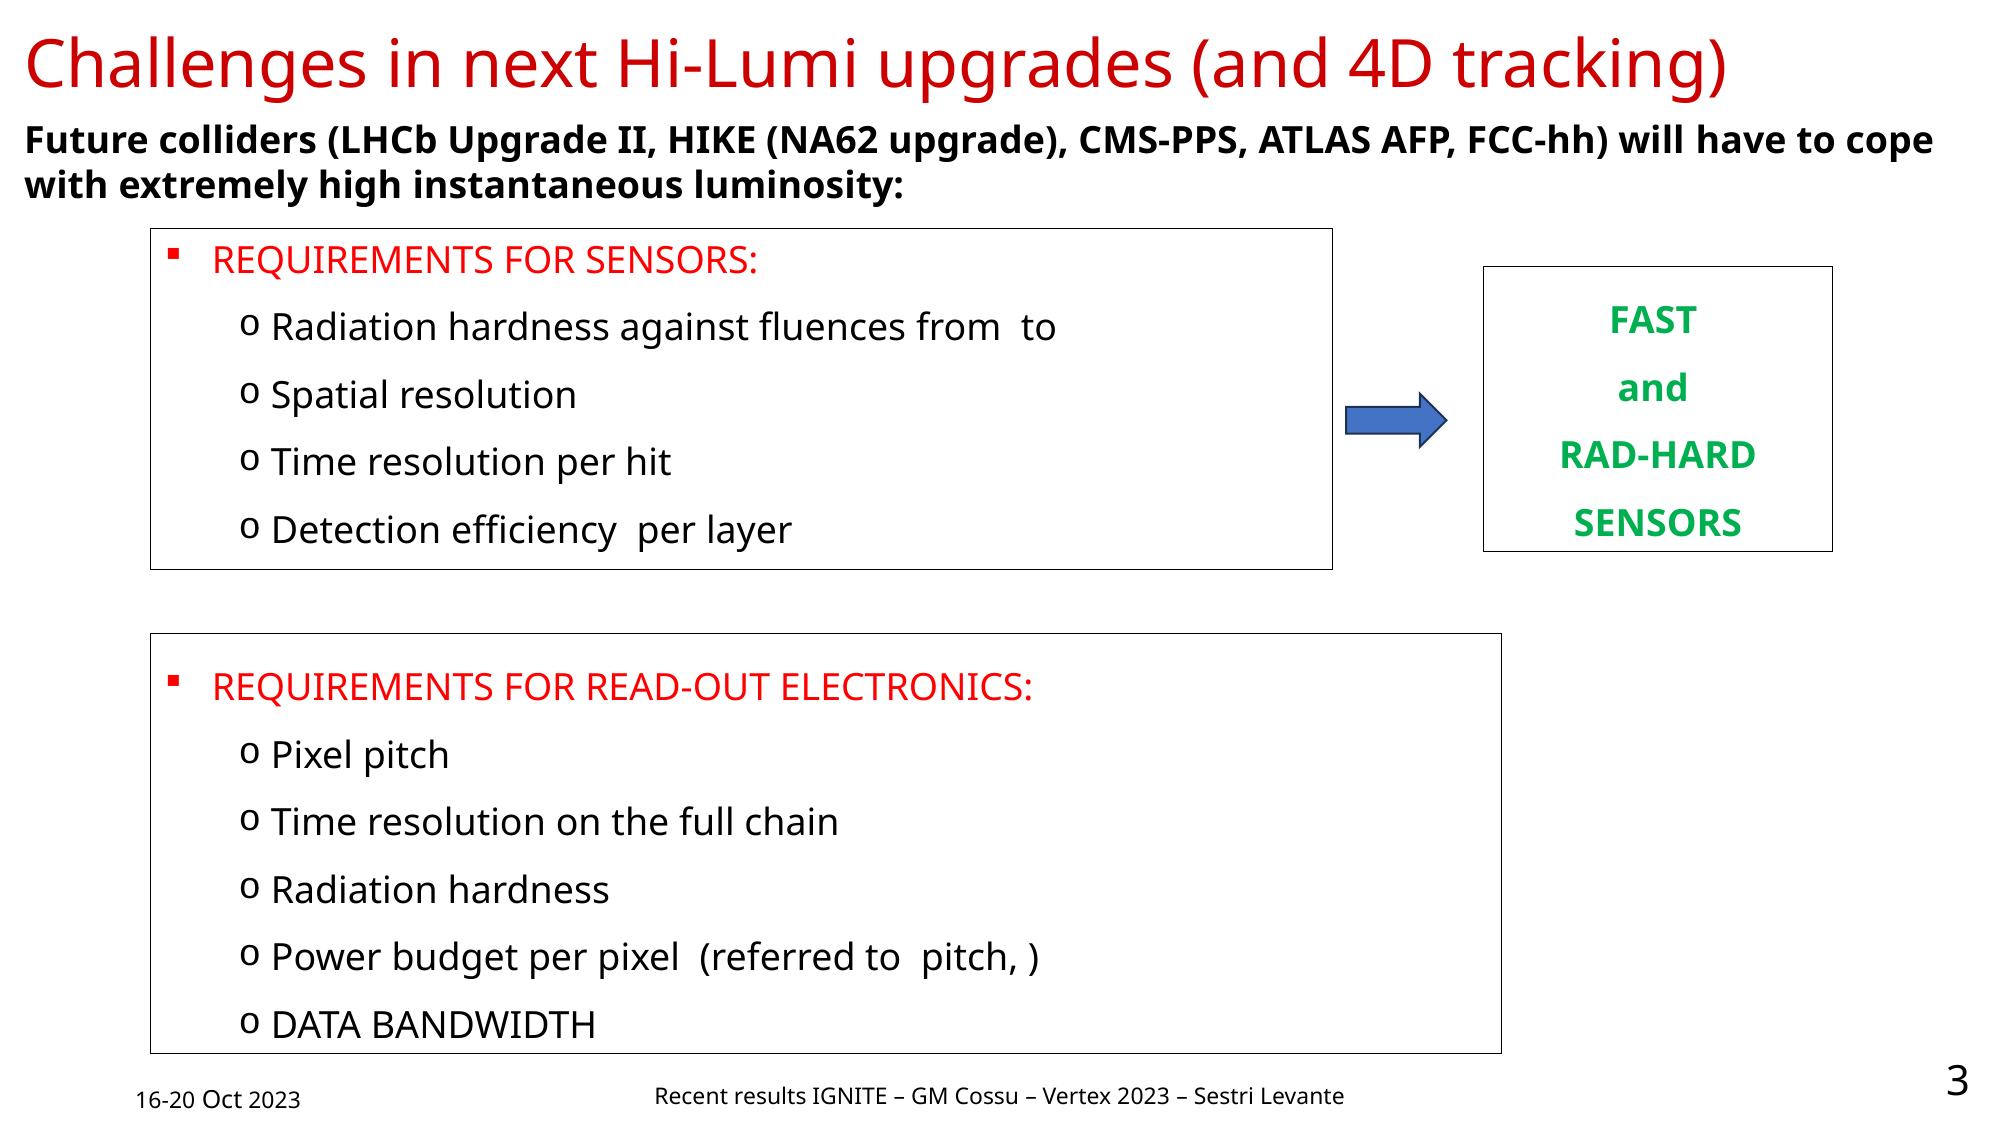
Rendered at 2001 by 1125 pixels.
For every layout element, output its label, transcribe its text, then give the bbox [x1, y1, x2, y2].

text_box FAST and RAD-HARD SENSORS [1483, 266, 1833, 552]
footer Recent results IGNITE – GM Cossu – Vertex 2023 – Sestri Levante [614, 1065, 1386, 1125]
text_box Challenges in next Hi-Lumi upgrades (and 4D tracking) [9, 12, 1991, 108]
text_box 16-20 Oct 2023 [0, 1068, 556, 1125]
text_box [1345, 391, 1448, 450]
text_box Future colliders (LHCb Upgrade II, HIKE (NA62 upgrade), CMS-PPS, ATLAS AFP, FCC-hh) will have to cope with extremely high instantaneous luminosity: [9, 108, 1963, 758]
slide_number 3 [1788, 1052, 1985, 1112]
